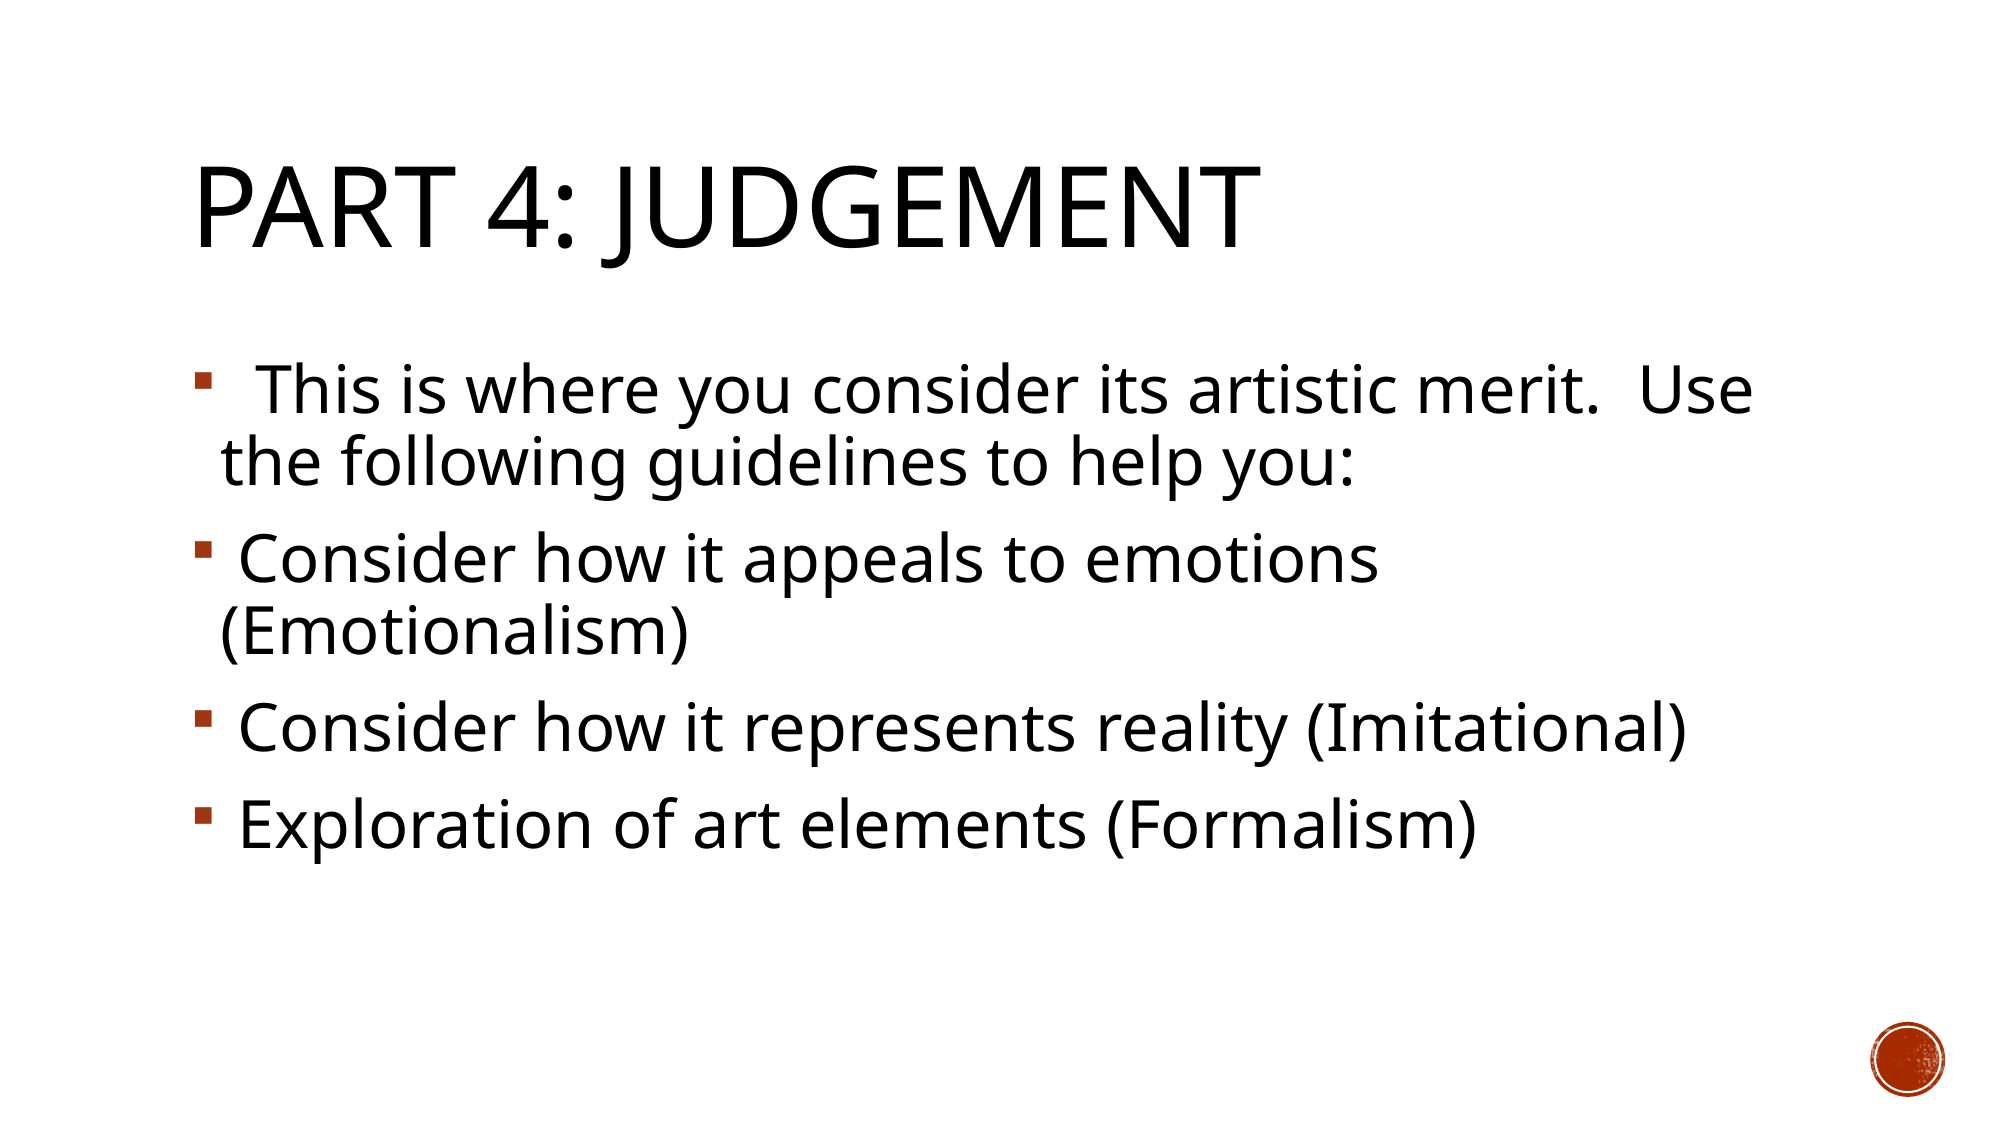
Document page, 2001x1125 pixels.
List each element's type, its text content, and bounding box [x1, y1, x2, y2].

list This is where you consider its artistic merit. Use the following guidelines to help you: Consider how it appeals to emotions (Emotionalism) Consider how it represents reality (Imitational) Exploration of art elements (Formalism) [175, 348, 1826, 1013]
title Part 4: Judgement [175, 79, 1826, 344]
